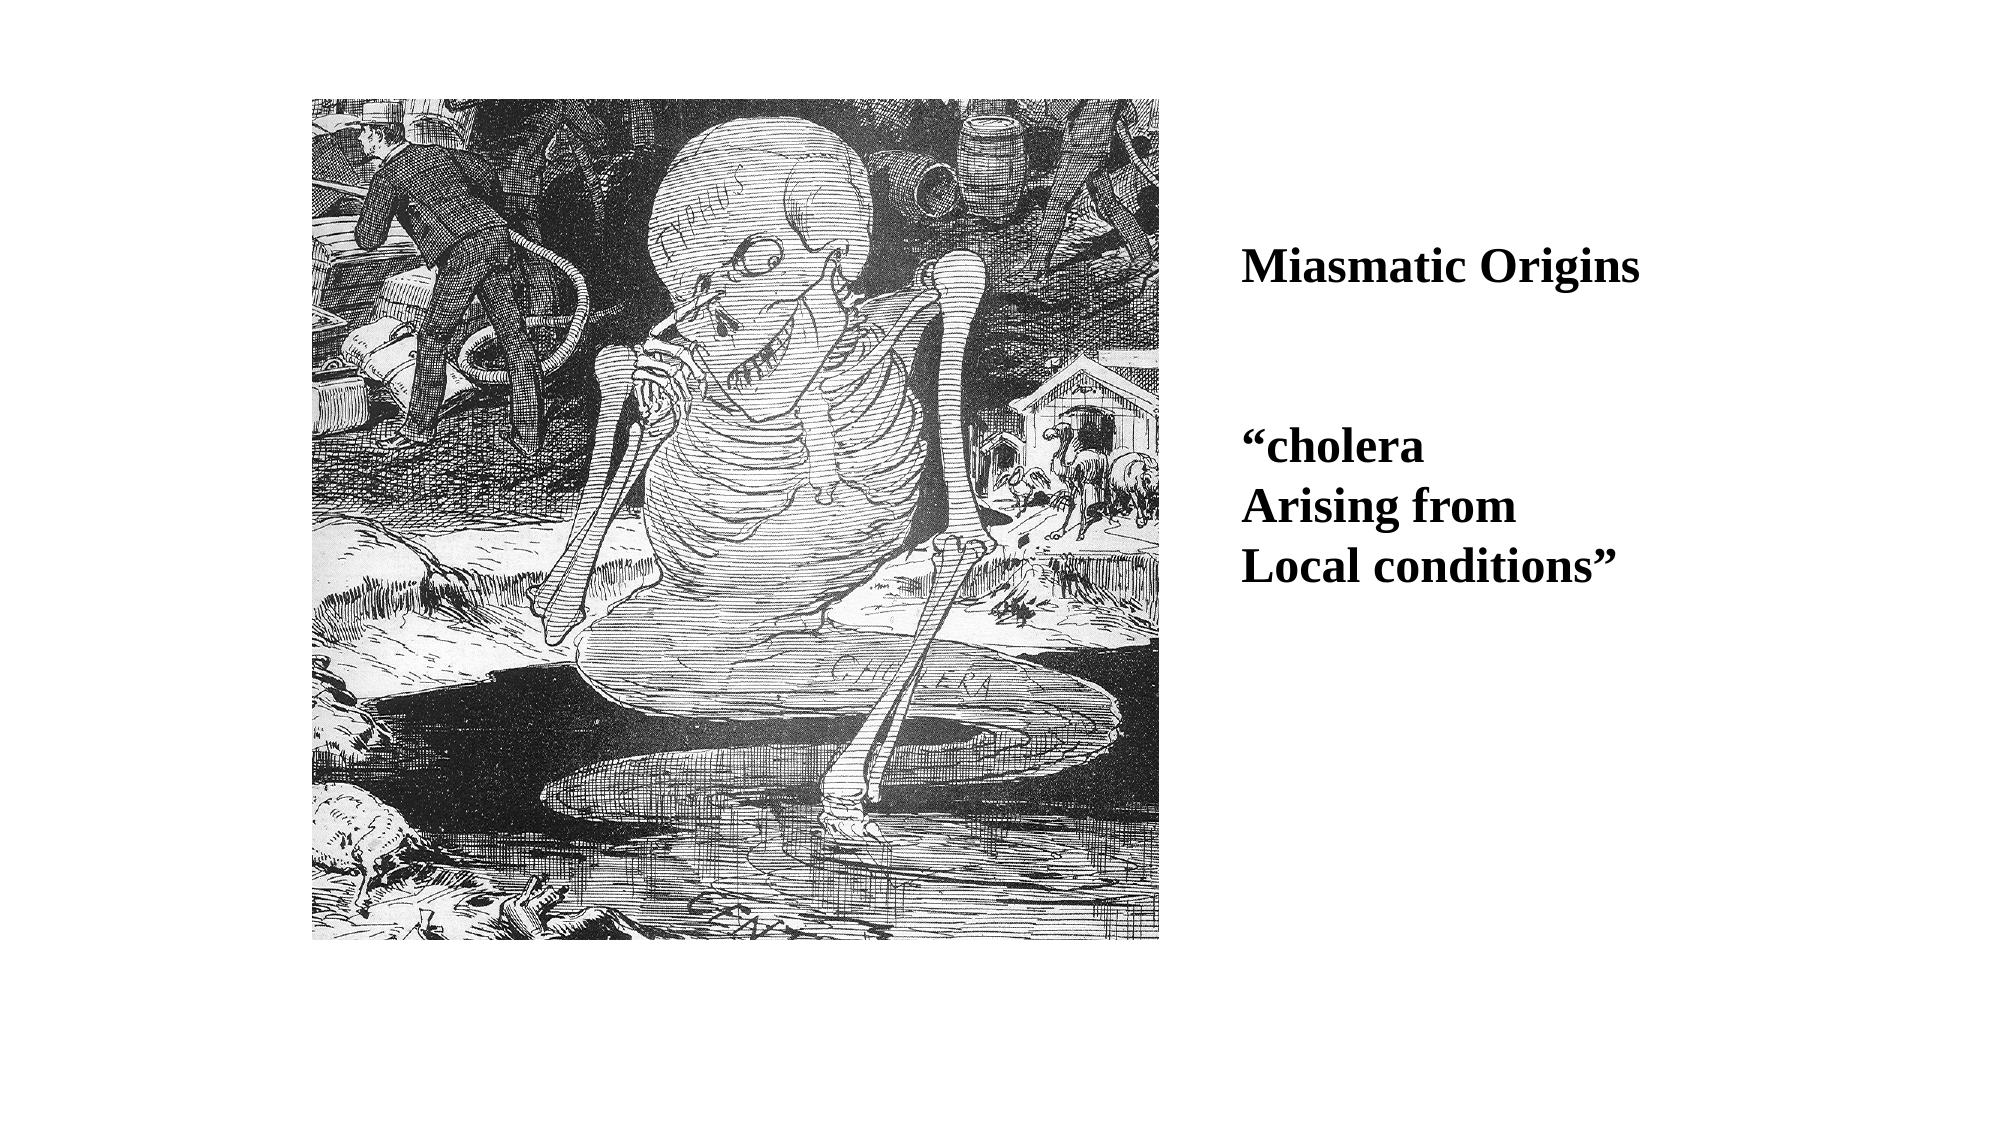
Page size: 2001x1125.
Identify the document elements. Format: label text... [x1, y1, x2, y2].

text_box Miasmatic Origins “cholera Arising from Local conditions” [1226, 224, 1656, 600]
picture [312, 99, 1159, 940]
